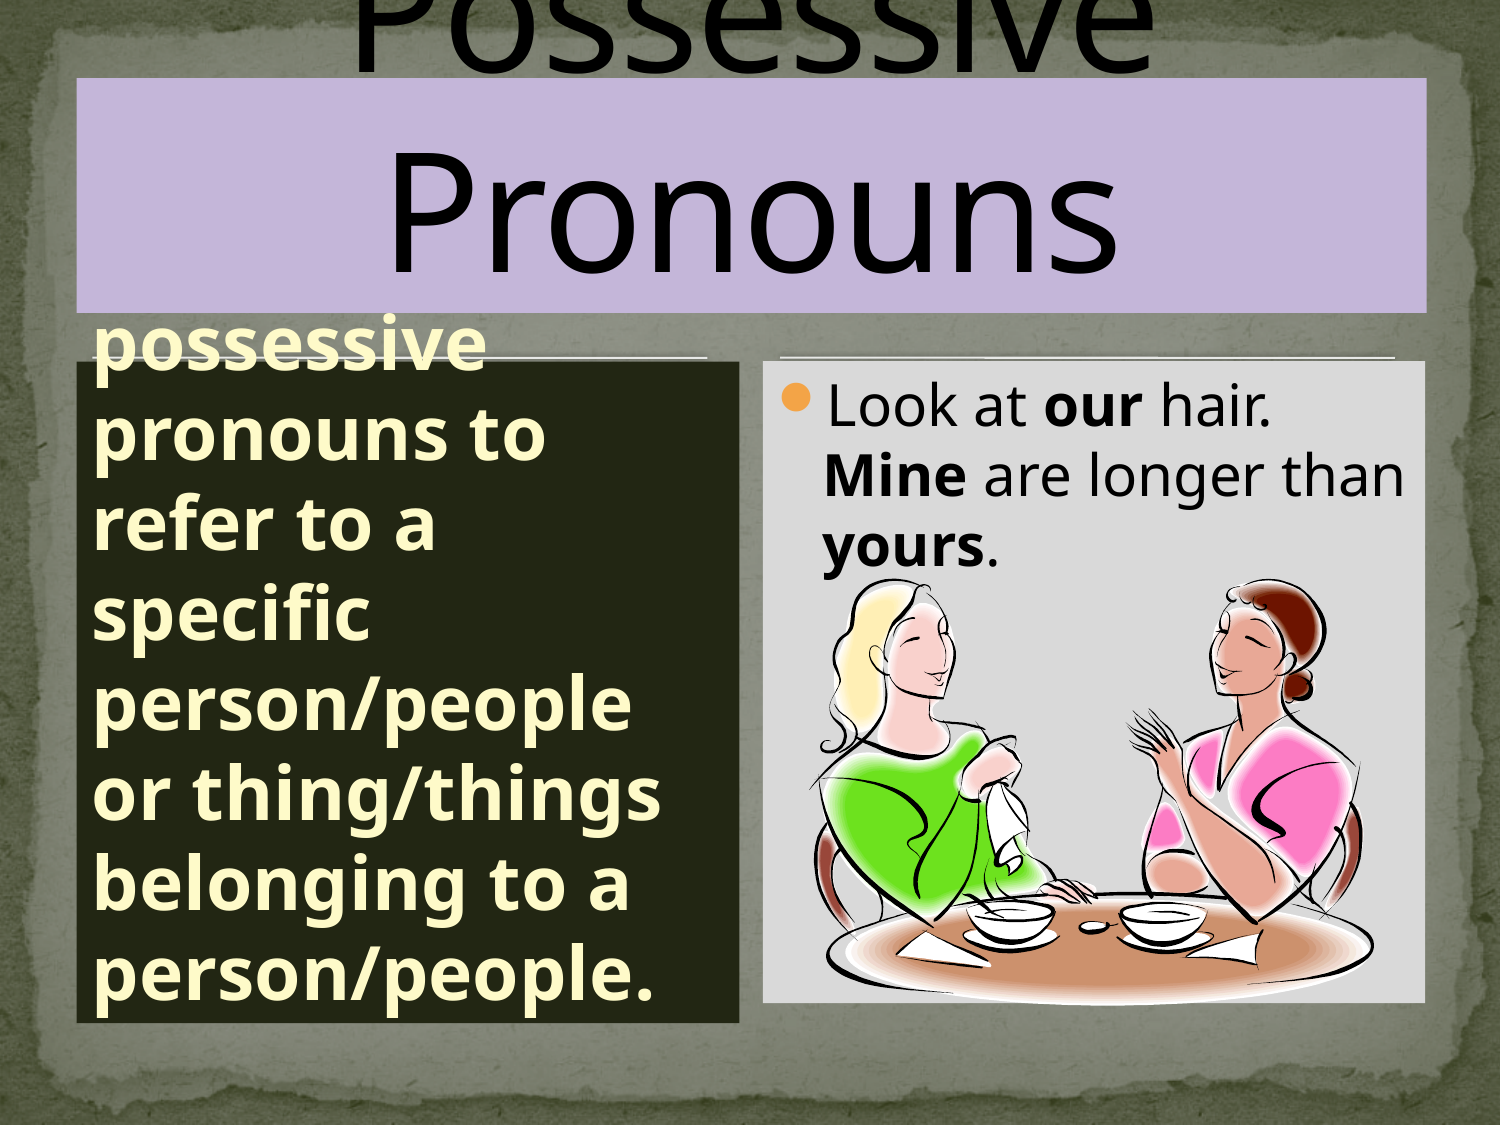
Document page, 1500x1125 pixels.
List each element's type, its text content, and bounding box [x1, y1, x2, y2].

list We use possessive pronouns to refer to a specific person/people or thing/things belonging to a person/people. [75, 360, 742, 1025]
list Look at our hair. Mine are longer than yours. [762, 361, 1426, 1004]
picture [809, 576, 1377, 1006]
title Possessive Pronouns [76, 78, 1427, 313]
